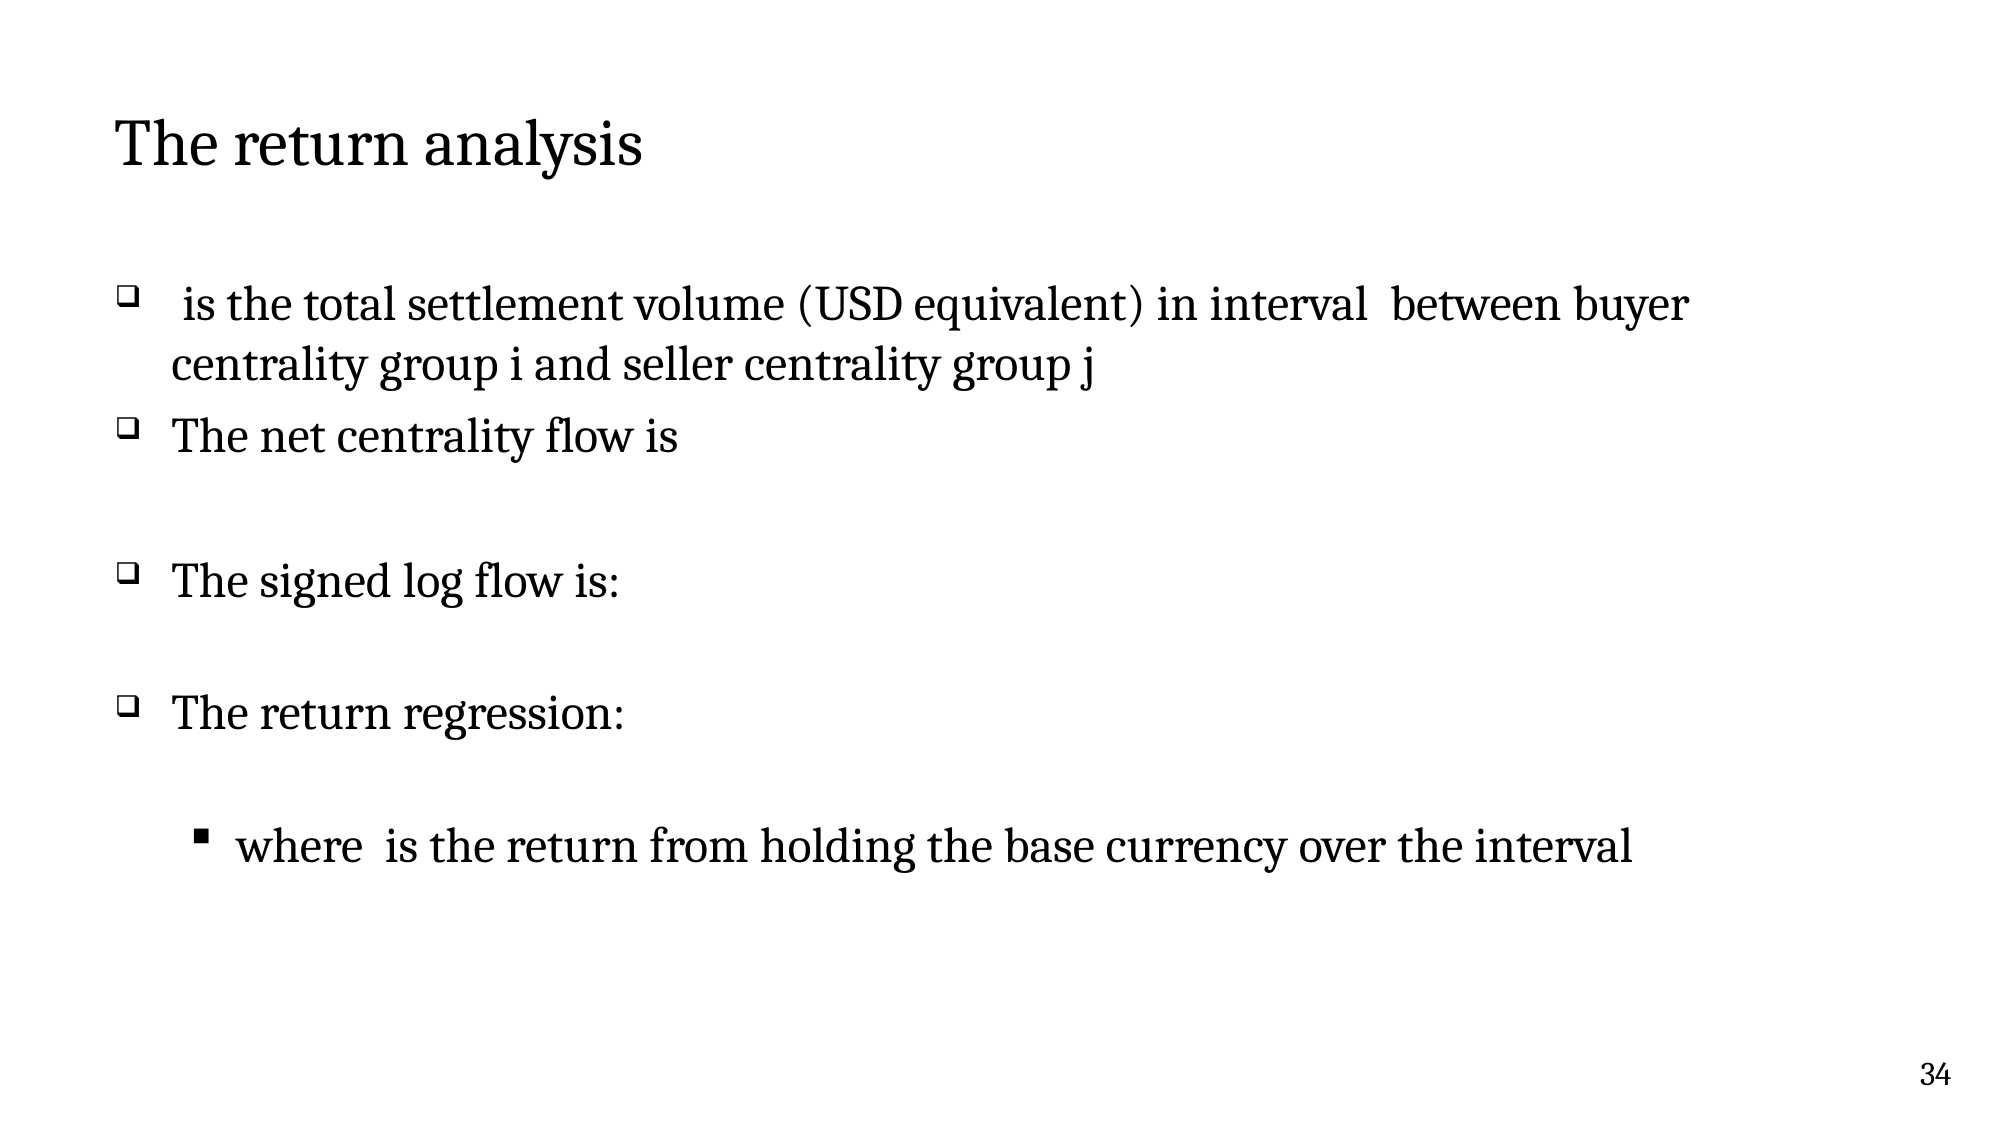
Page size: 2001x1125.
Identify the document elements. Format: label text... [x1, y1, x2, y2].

title The return analysis [99, 80, 1900, 198]
slide_number 34 [1904, 1041, 1967, 1104]
